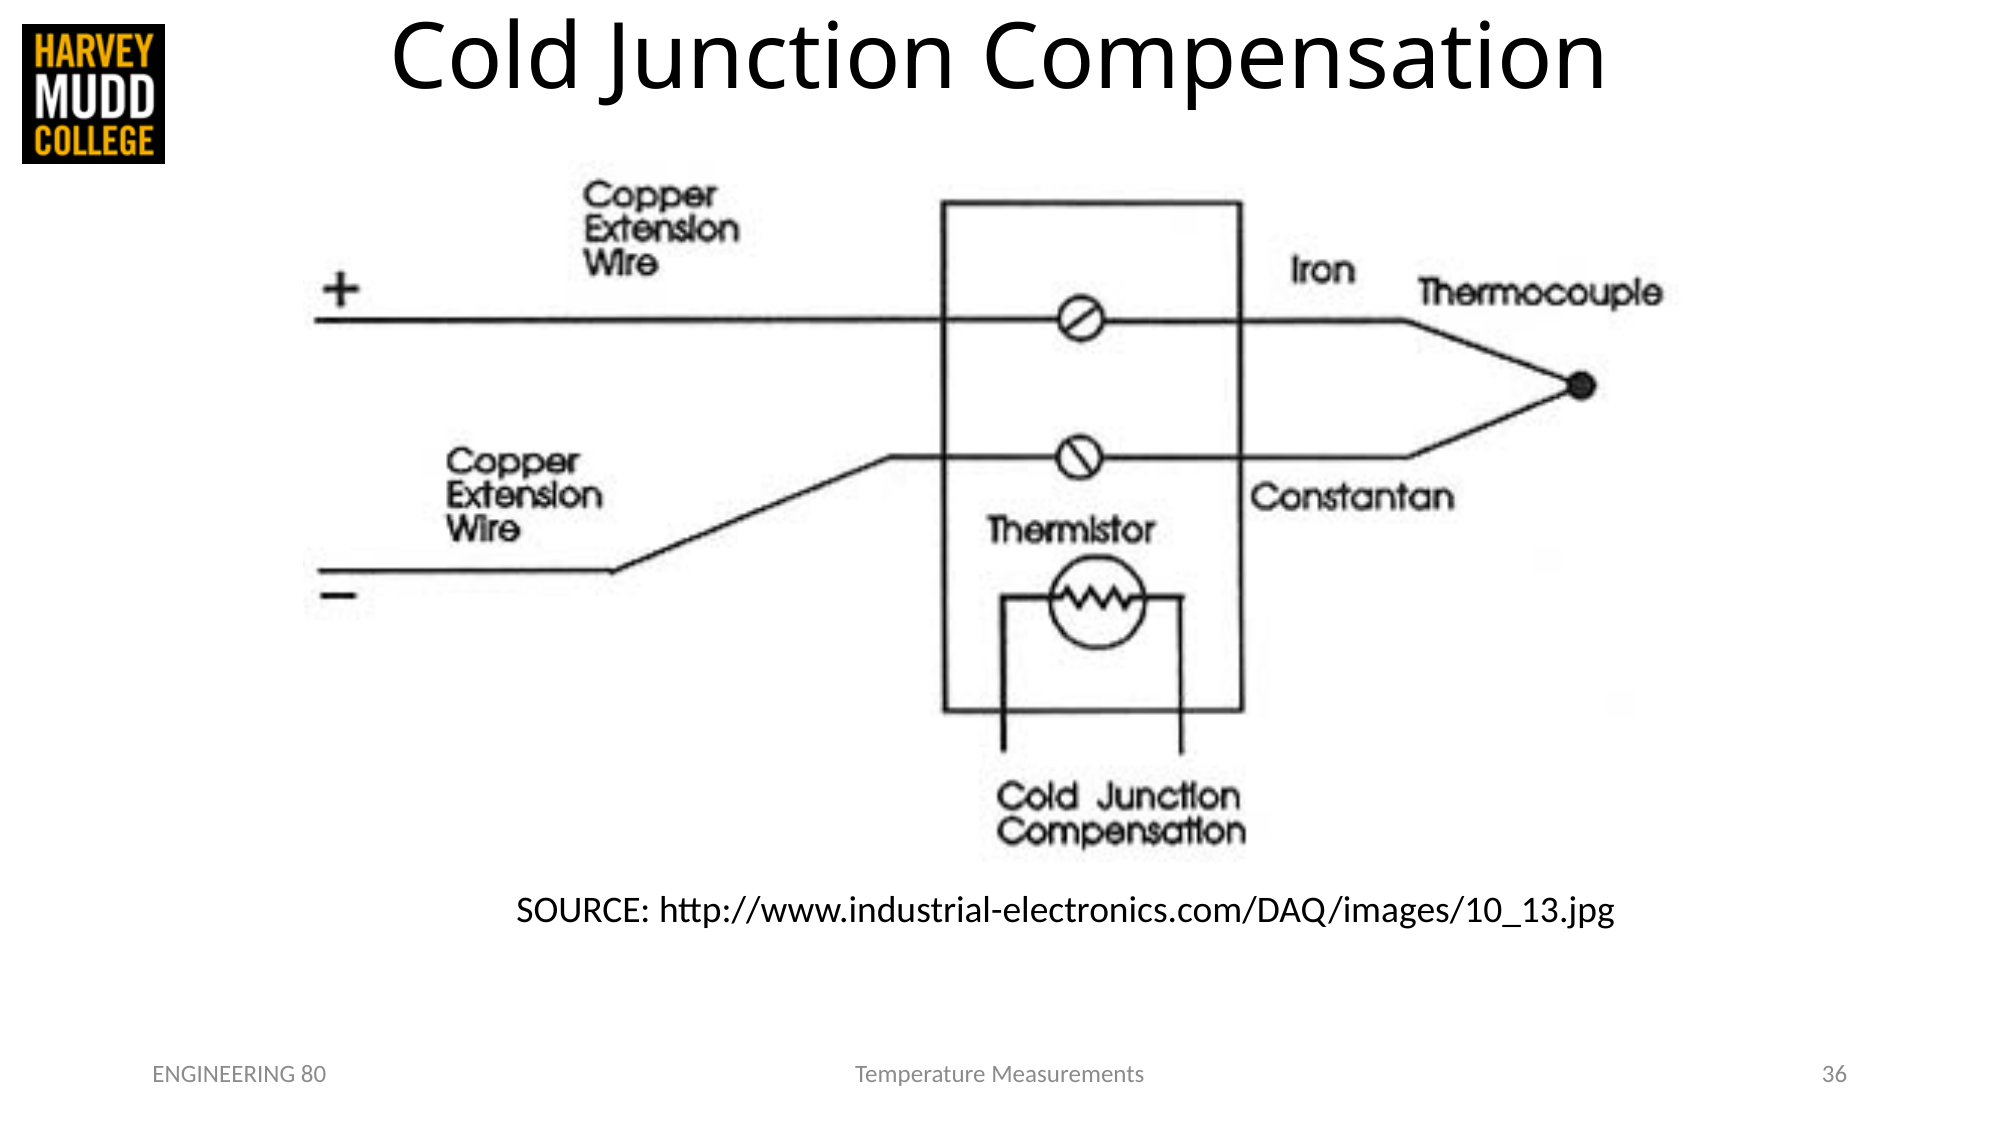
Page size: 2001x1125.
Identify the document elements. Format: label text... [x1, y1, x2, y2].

picture [22, 24, 165, 164]
title Cold Junction Compensation [137, 3, 1863, 116]
slide_number 36 [1412, 1042, 1863, 1103]
picture [303, 140, 1697, 879]
slide_number ENGINEERING 80 [137, 1042, 588, 1103]
footer Temperature Measurements [662, 1042, 1338, 1103]
text_box SOURCE: http://www.industrial-electronics.com/DAQ/images/10_13.jpg [501, 879, 1631, 938]
